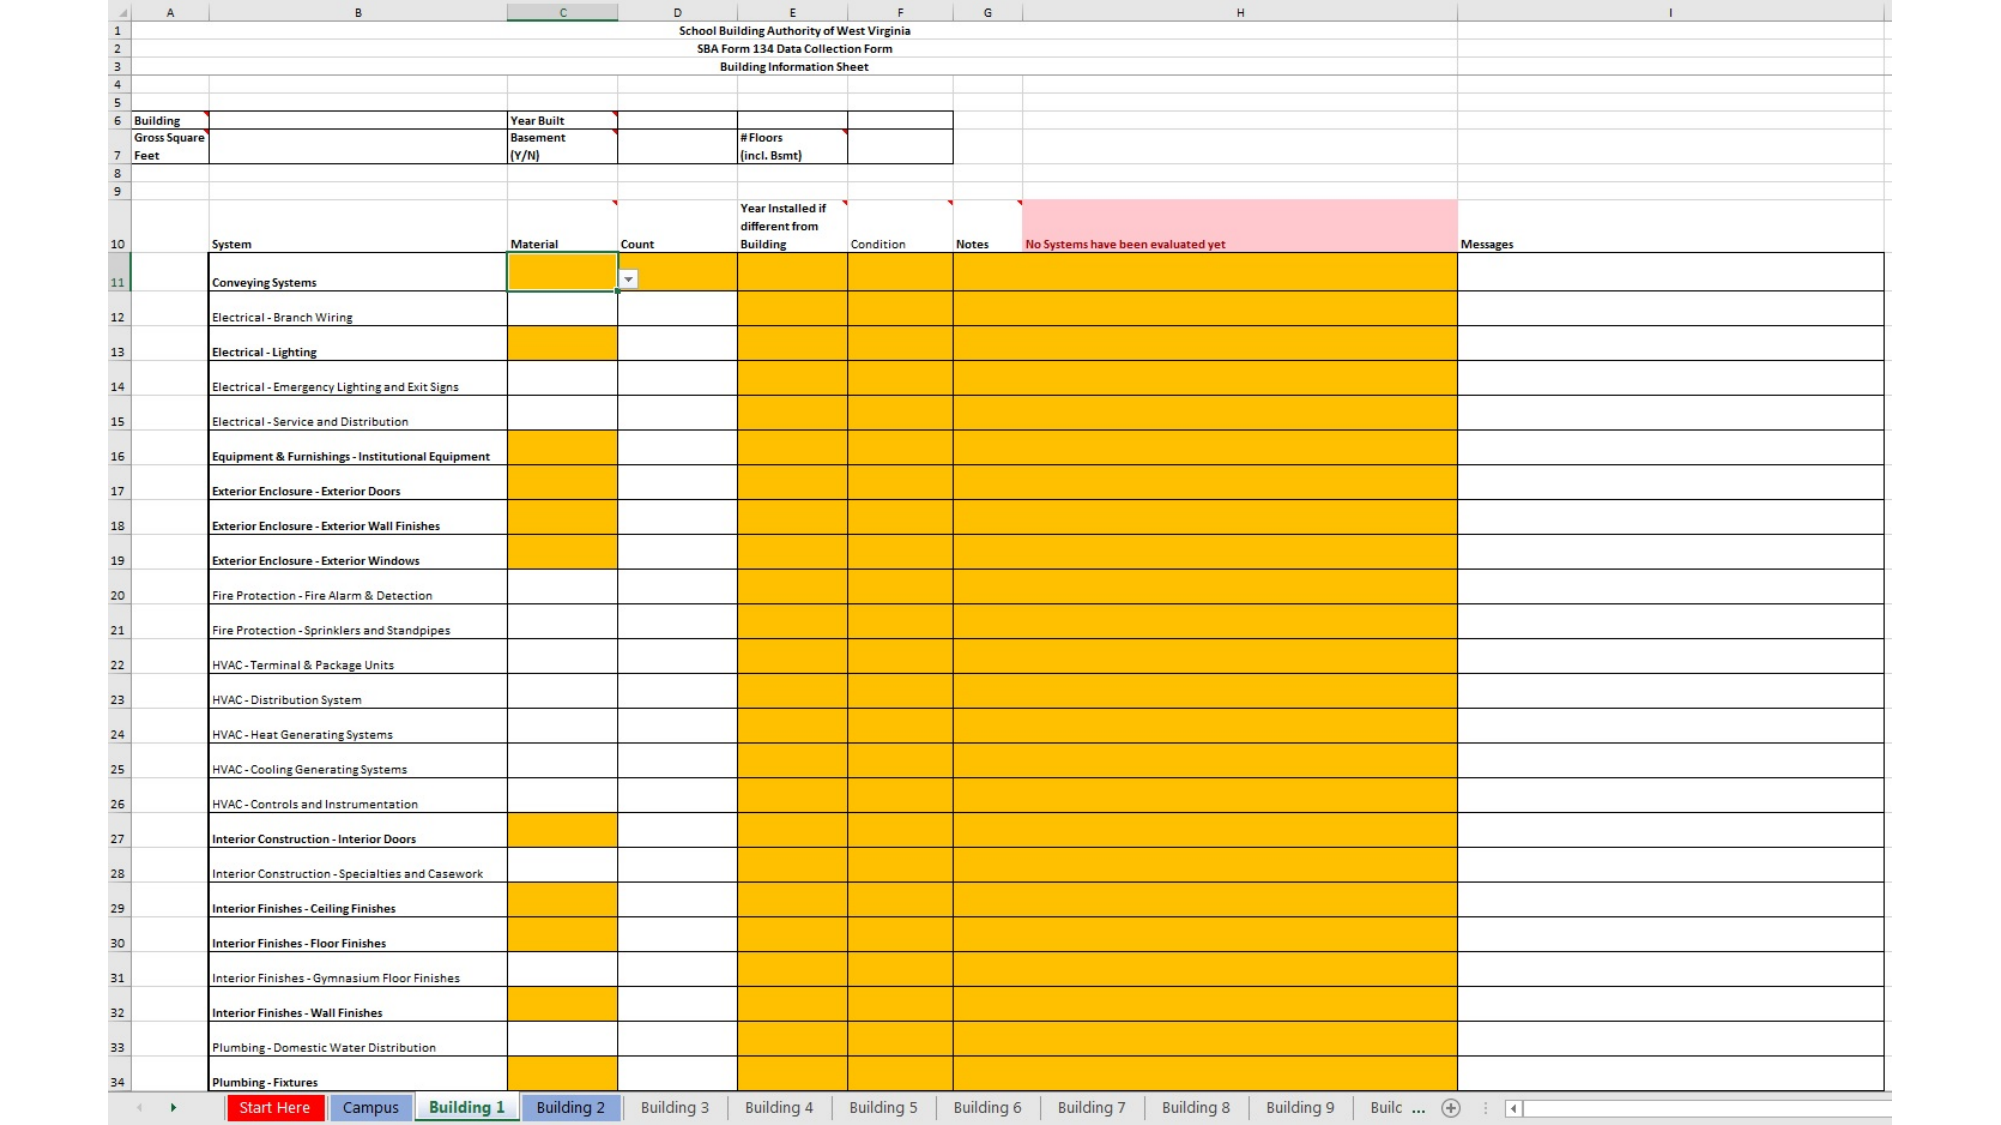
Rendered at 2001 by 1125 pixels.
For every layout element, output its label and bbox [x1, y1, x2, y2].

picture [107, 0, 1892, 1125]
